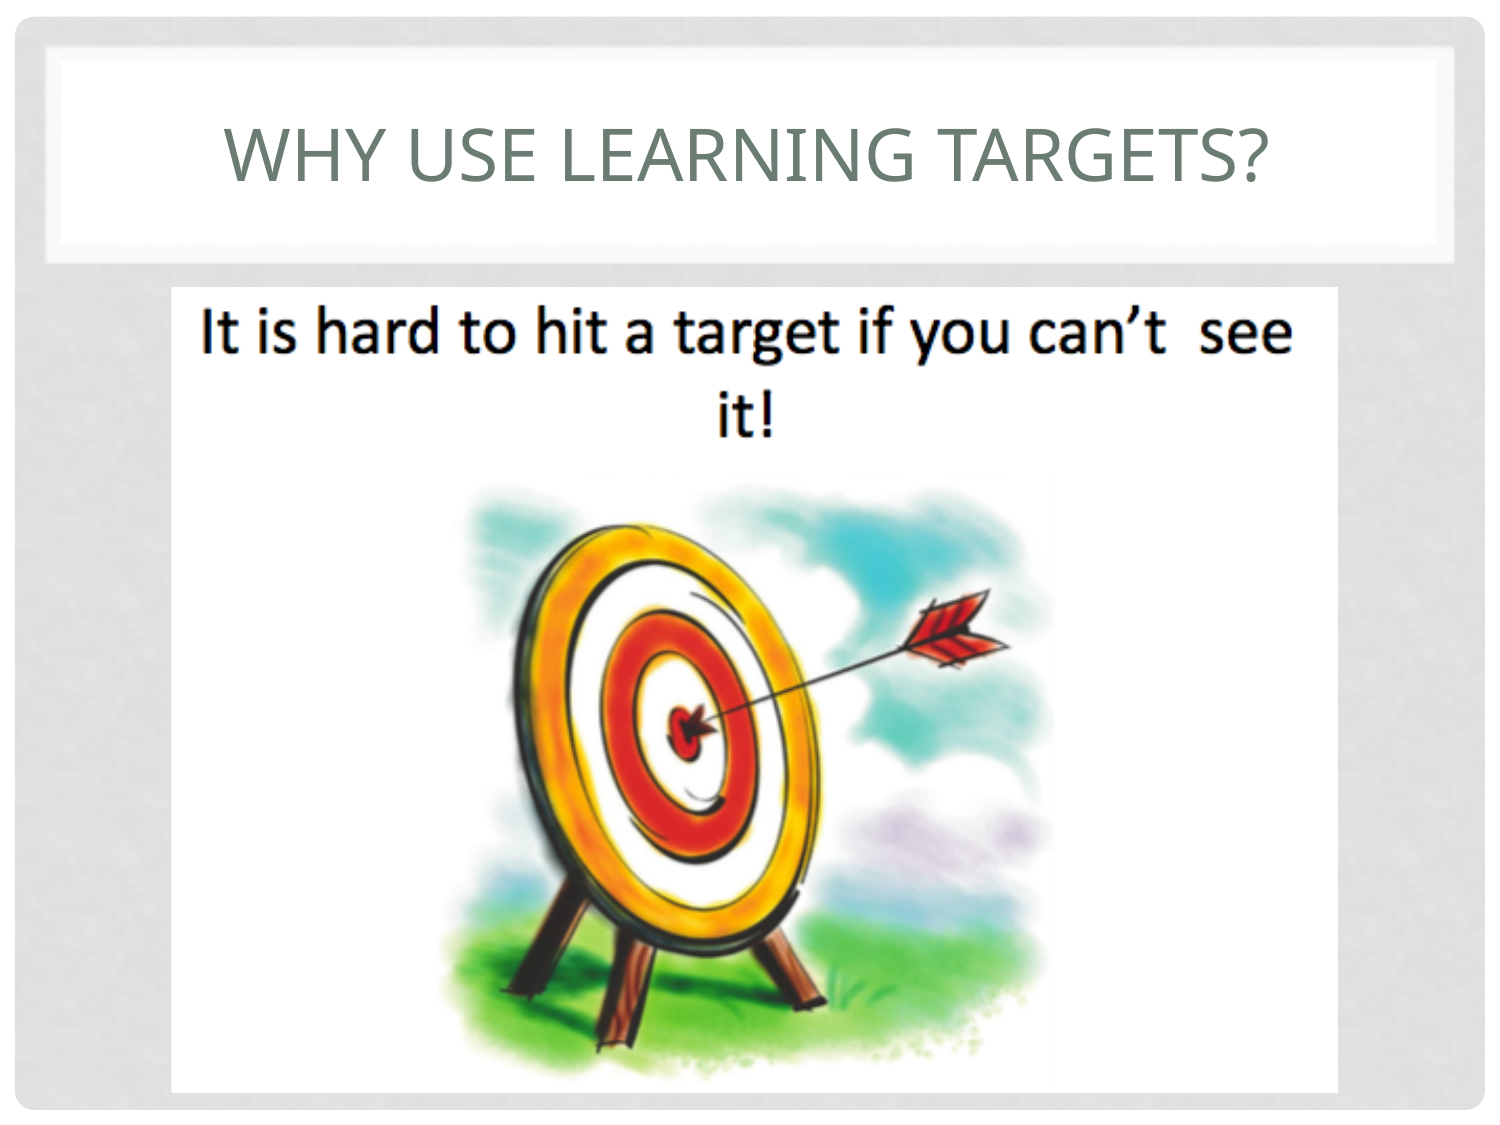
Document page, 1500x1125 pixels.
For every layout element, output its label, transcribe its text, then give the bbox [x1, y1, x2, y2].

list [171, 287, 1341, 1093]
title Why use learning targets? [69, 66, 1425, 238]
